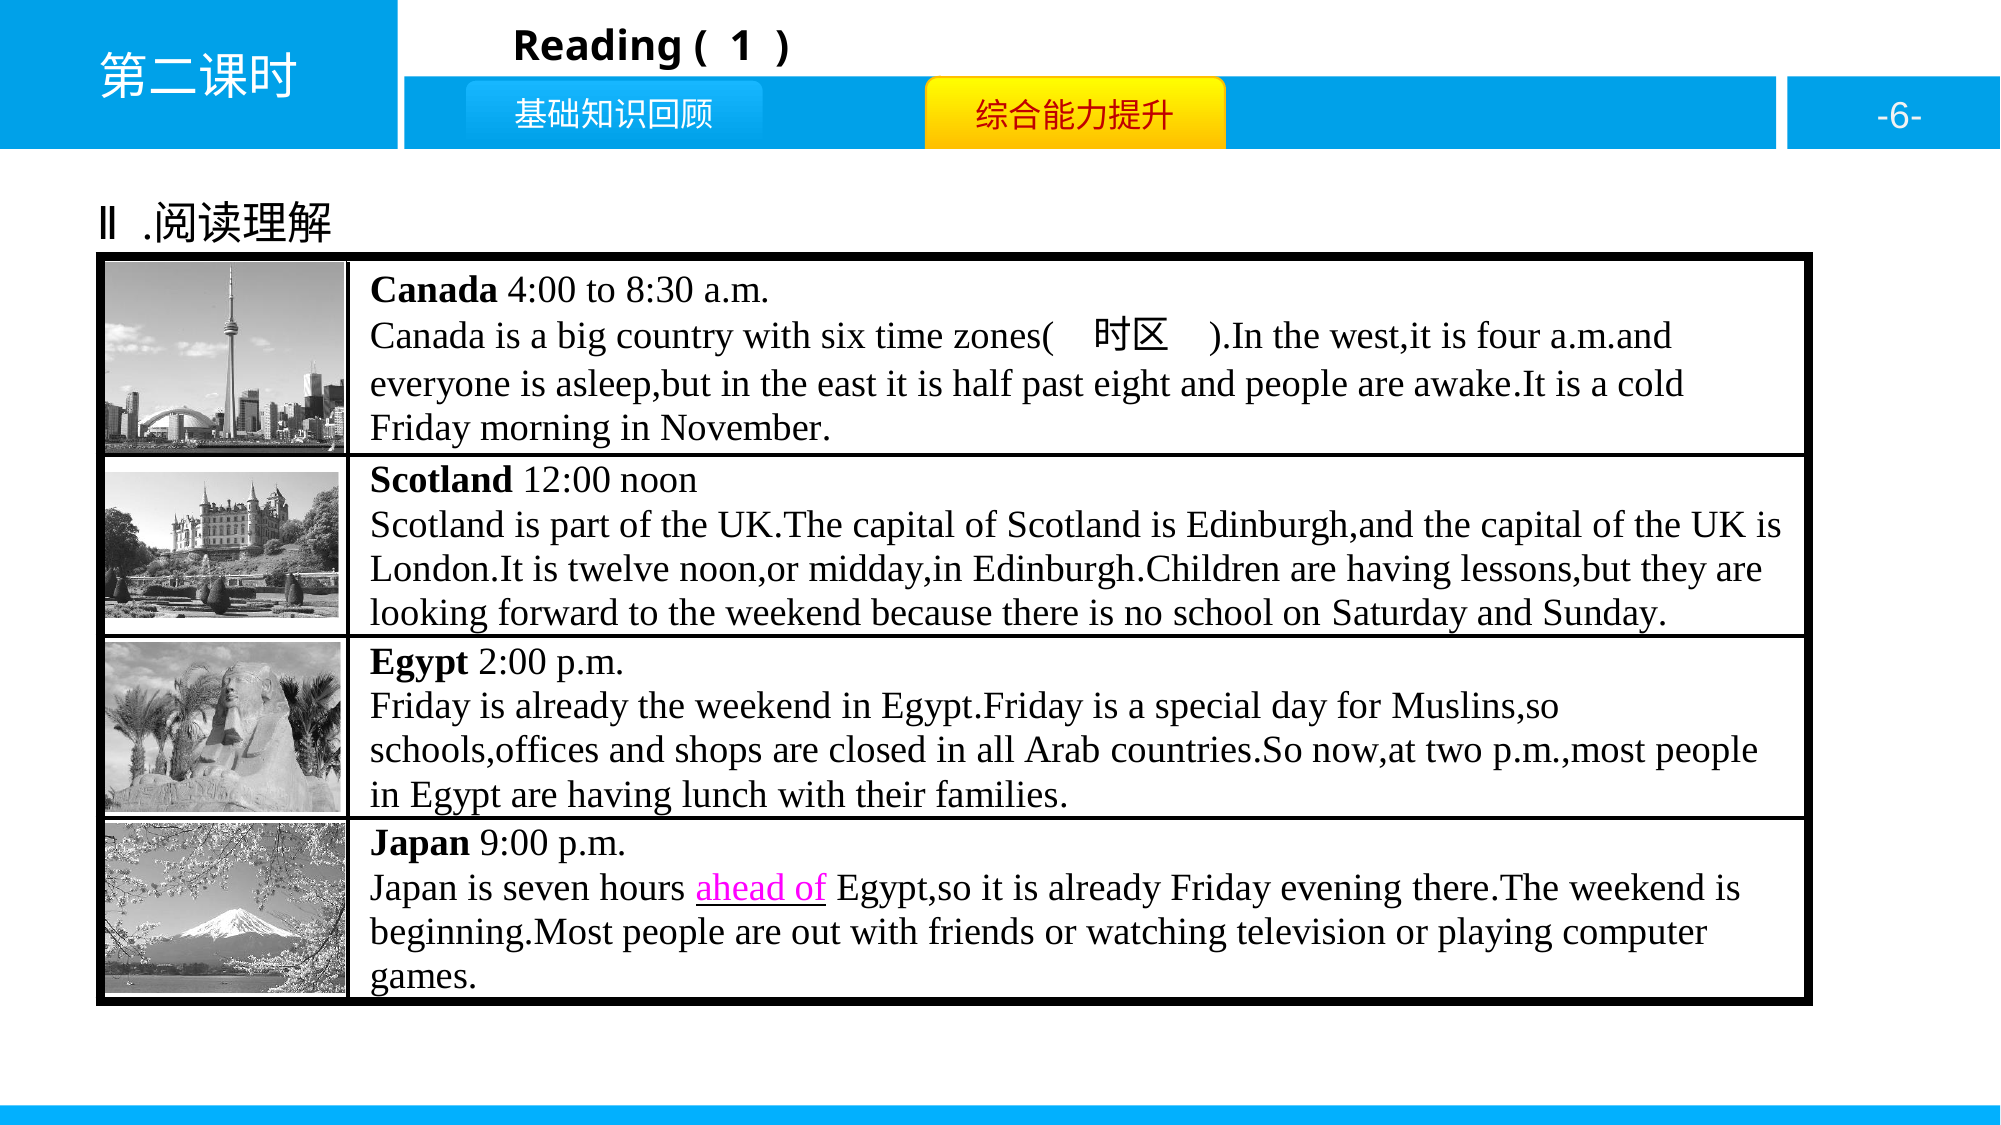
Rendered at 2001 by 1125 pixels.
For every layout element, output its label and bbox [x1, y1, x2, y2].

text_box [86, 194, 1840, 1097]
